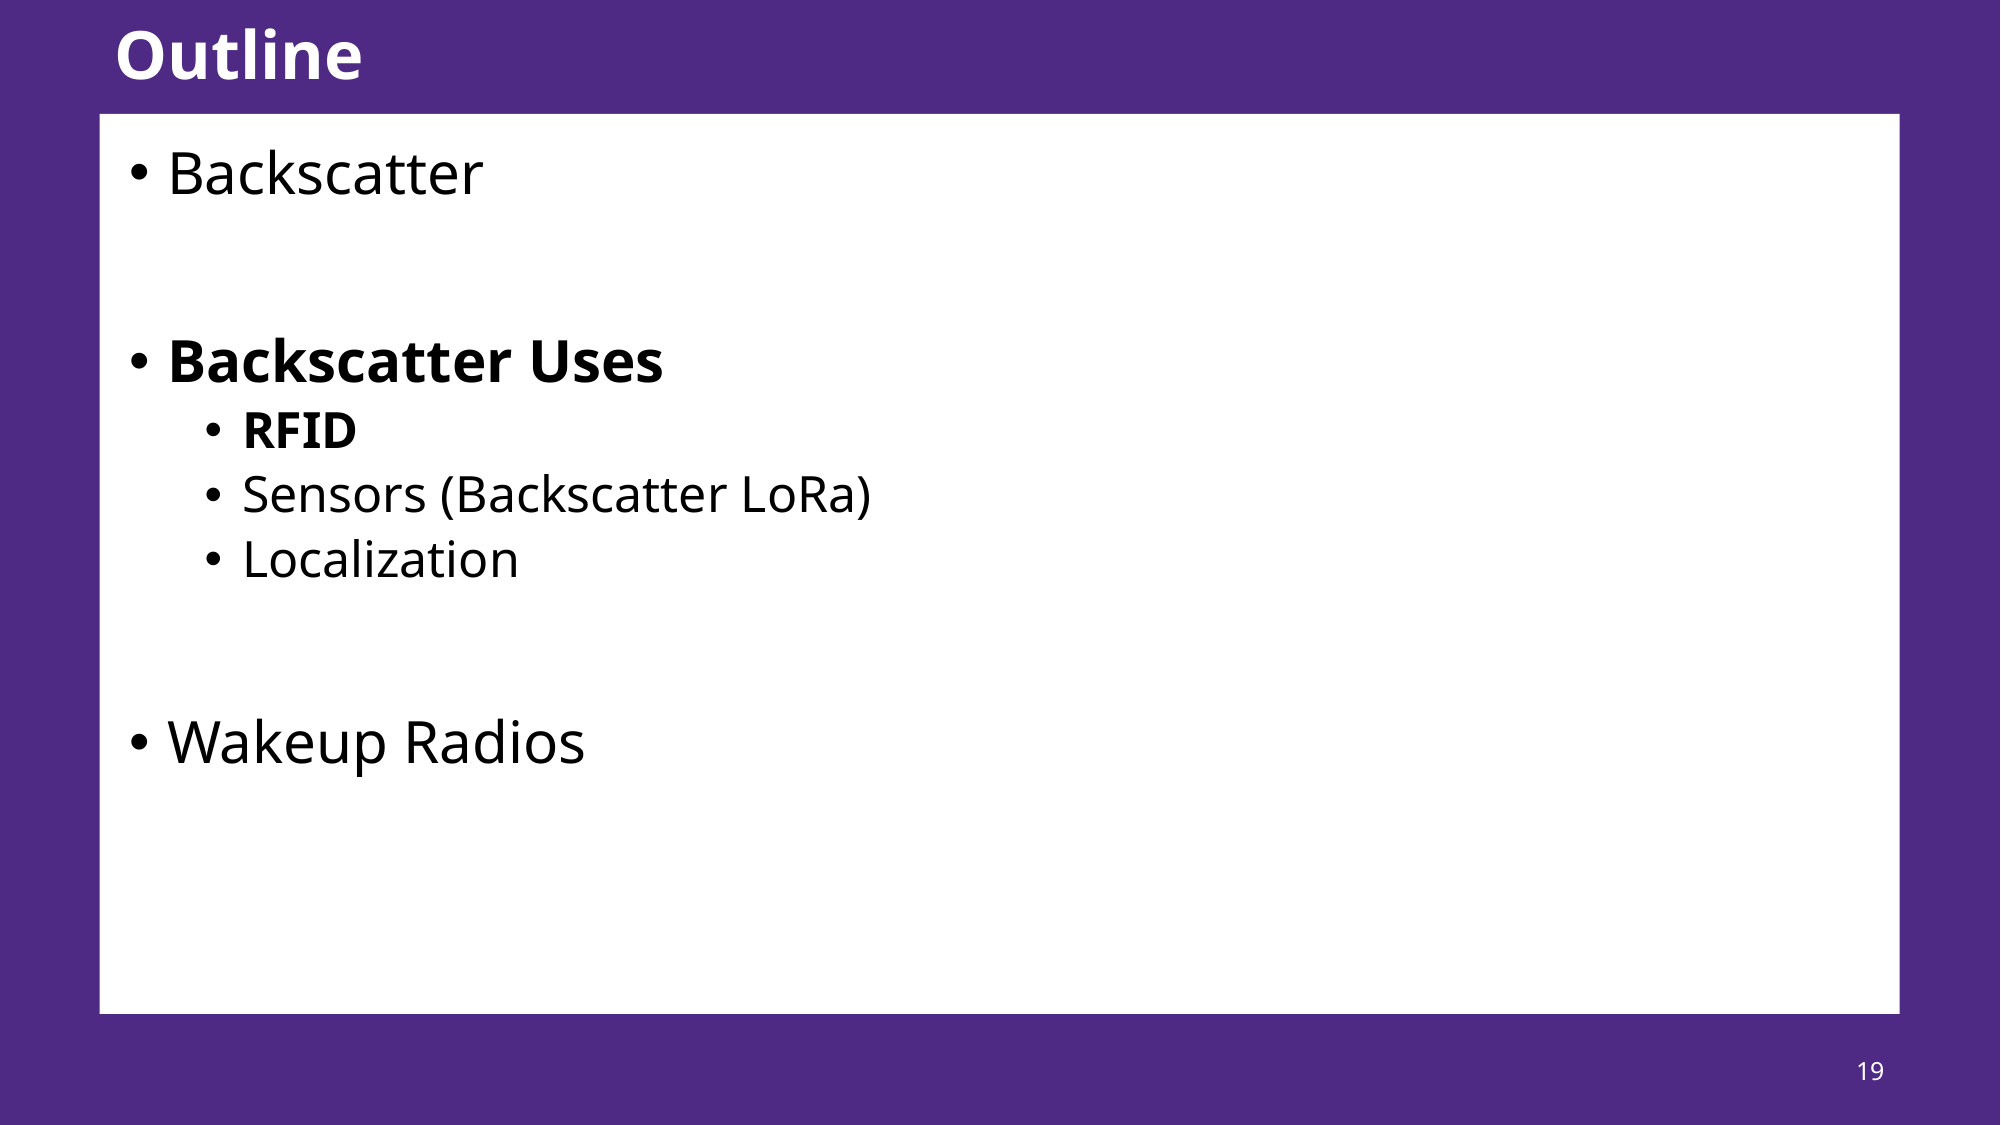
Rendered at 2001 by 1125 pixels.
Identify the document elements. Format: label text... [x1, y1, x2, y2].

slide_number 19 [1749, 1042, 1900, 1103]
title Outline [99, 1, 1900, 114]
list Backscatter Backscatter Uses RFID Sensors (Backscatter LoRa) Localization Wakeup Radios [99, 114, 1900, 1014]
